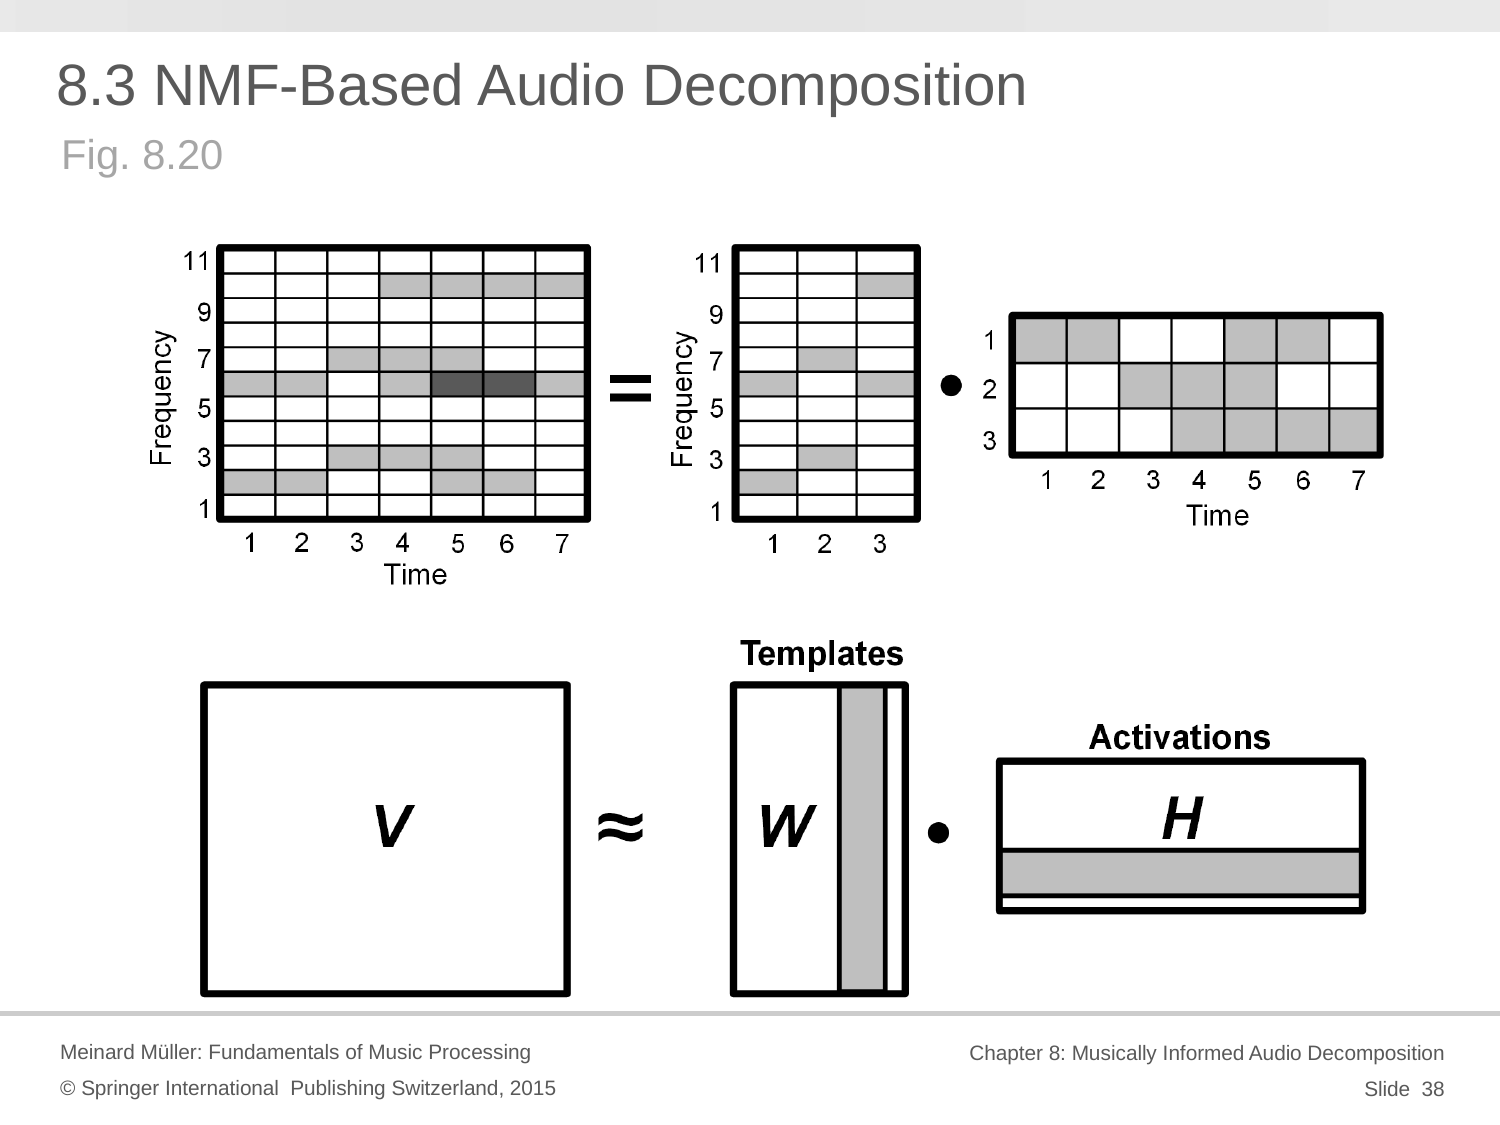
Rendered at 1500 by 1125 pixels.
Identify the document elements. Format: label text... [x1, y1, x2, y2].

picture [0, 0, 1500, 32]
picture [200, 620, 1368, 1001]
list Fig. 8.20 [46, 115, 276, 198]
title 8.3 NMF-Based Audio Decomposition [40, 39, 1448, 133]
picture [134, 234, 1388, 612]
